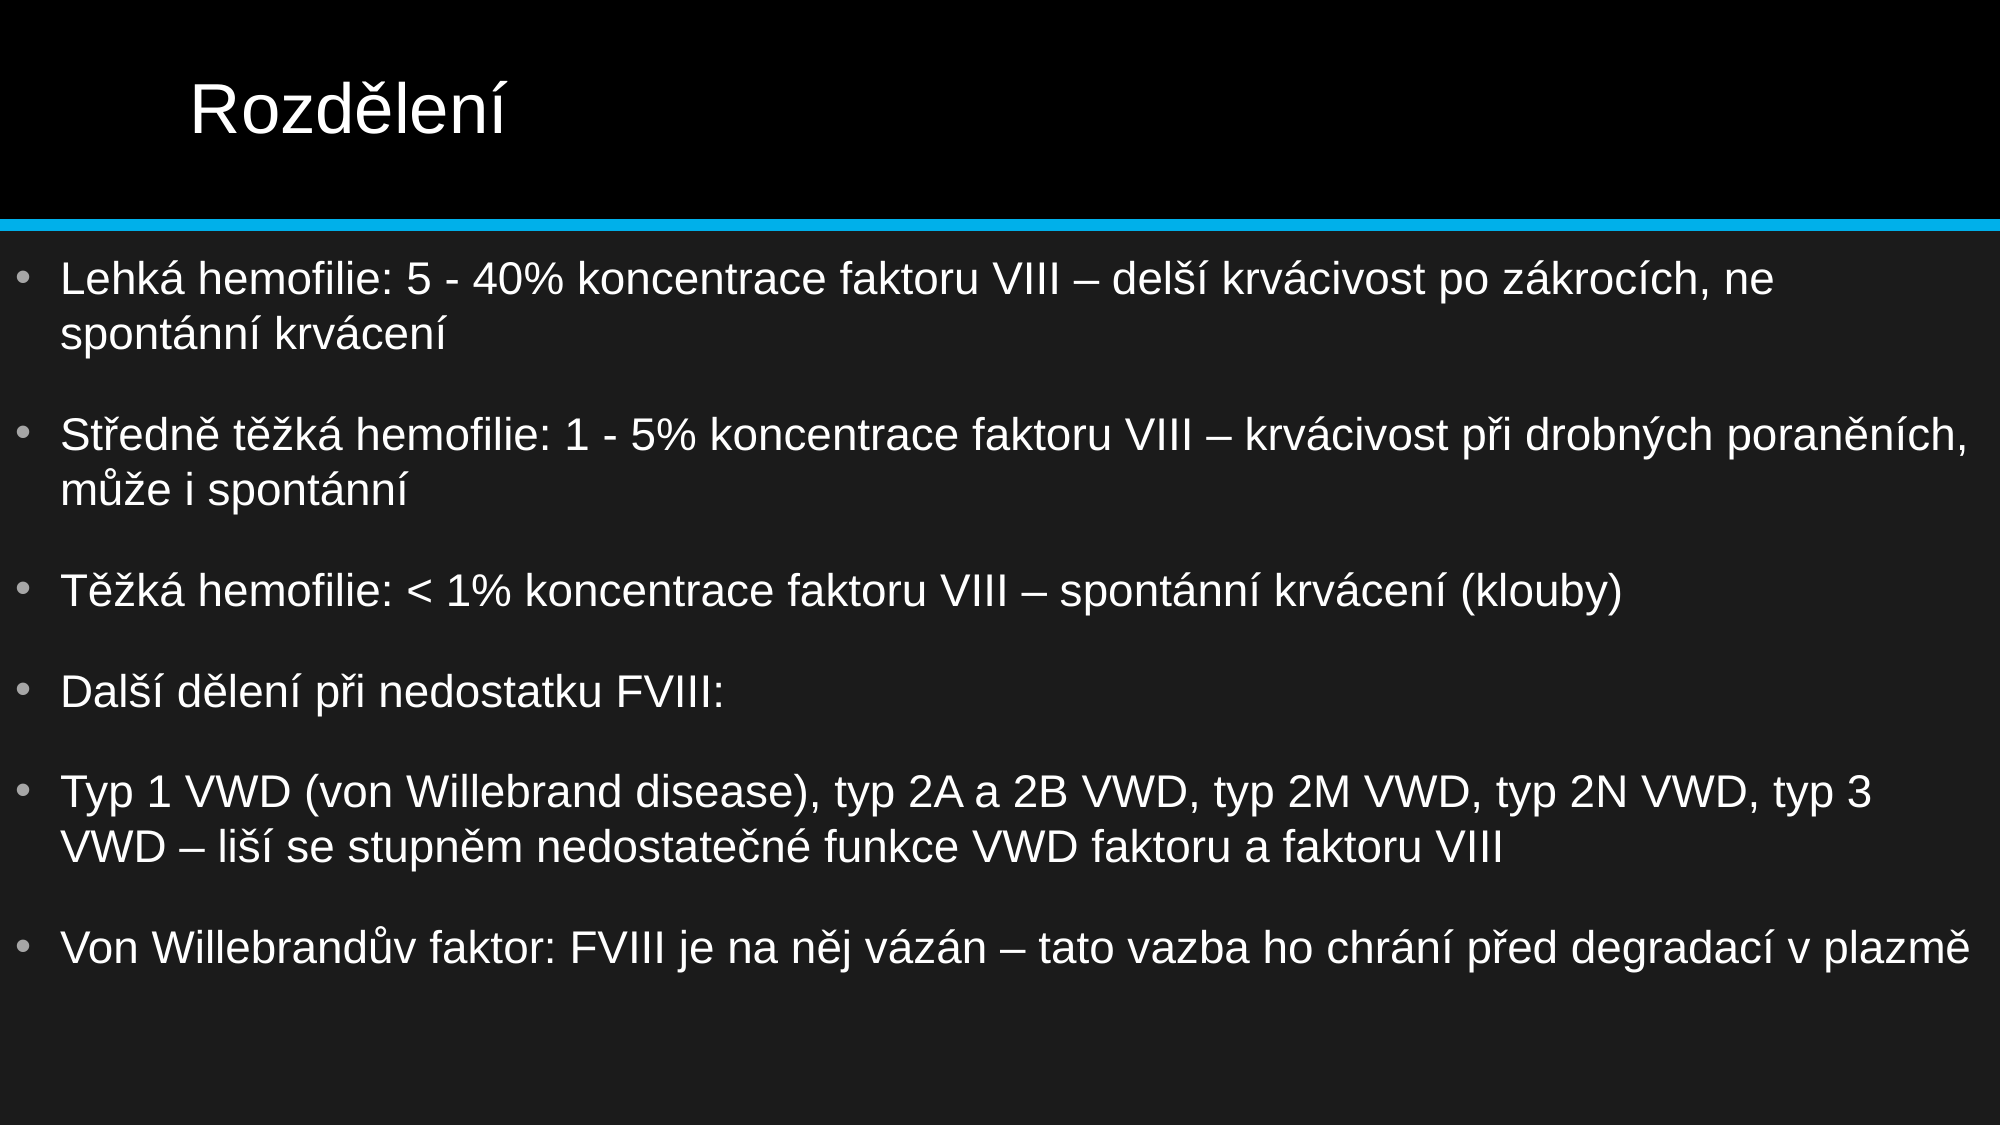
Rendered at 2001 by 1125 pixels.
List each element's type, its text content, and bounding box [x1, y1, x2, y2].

title Rozdělení [174, 20, 1825, 201]
list Lehká hemofilie: 5 - 40% koncentrace faktoru VIII – delší krvácivost po zákrocích, ne spontánní krvácení Středně těžká hemofilie: 1 - 5% koncentrace faktoru VIII – krvácivost při drobných poraněních, může i spontánní Těžká hemofilie: < 1% koncentrace faktoru VIII – spontánní krvácení (klouby) Další dělení při nedostatku FVIII: Typ 1 VWD (von Willebrand disease), typ 2A a 2B VWD, typ 2M VWD, typ 2N VWD, typ 3 VWD – liší se stupněm nedostatečné funkce VWD faktoru a faktoru VIII Von Willebrandův faktor: FVIII je na něj vázán – tato vazba ho chrání před degradací v plazmě [0, 241, 2000, 1125]
